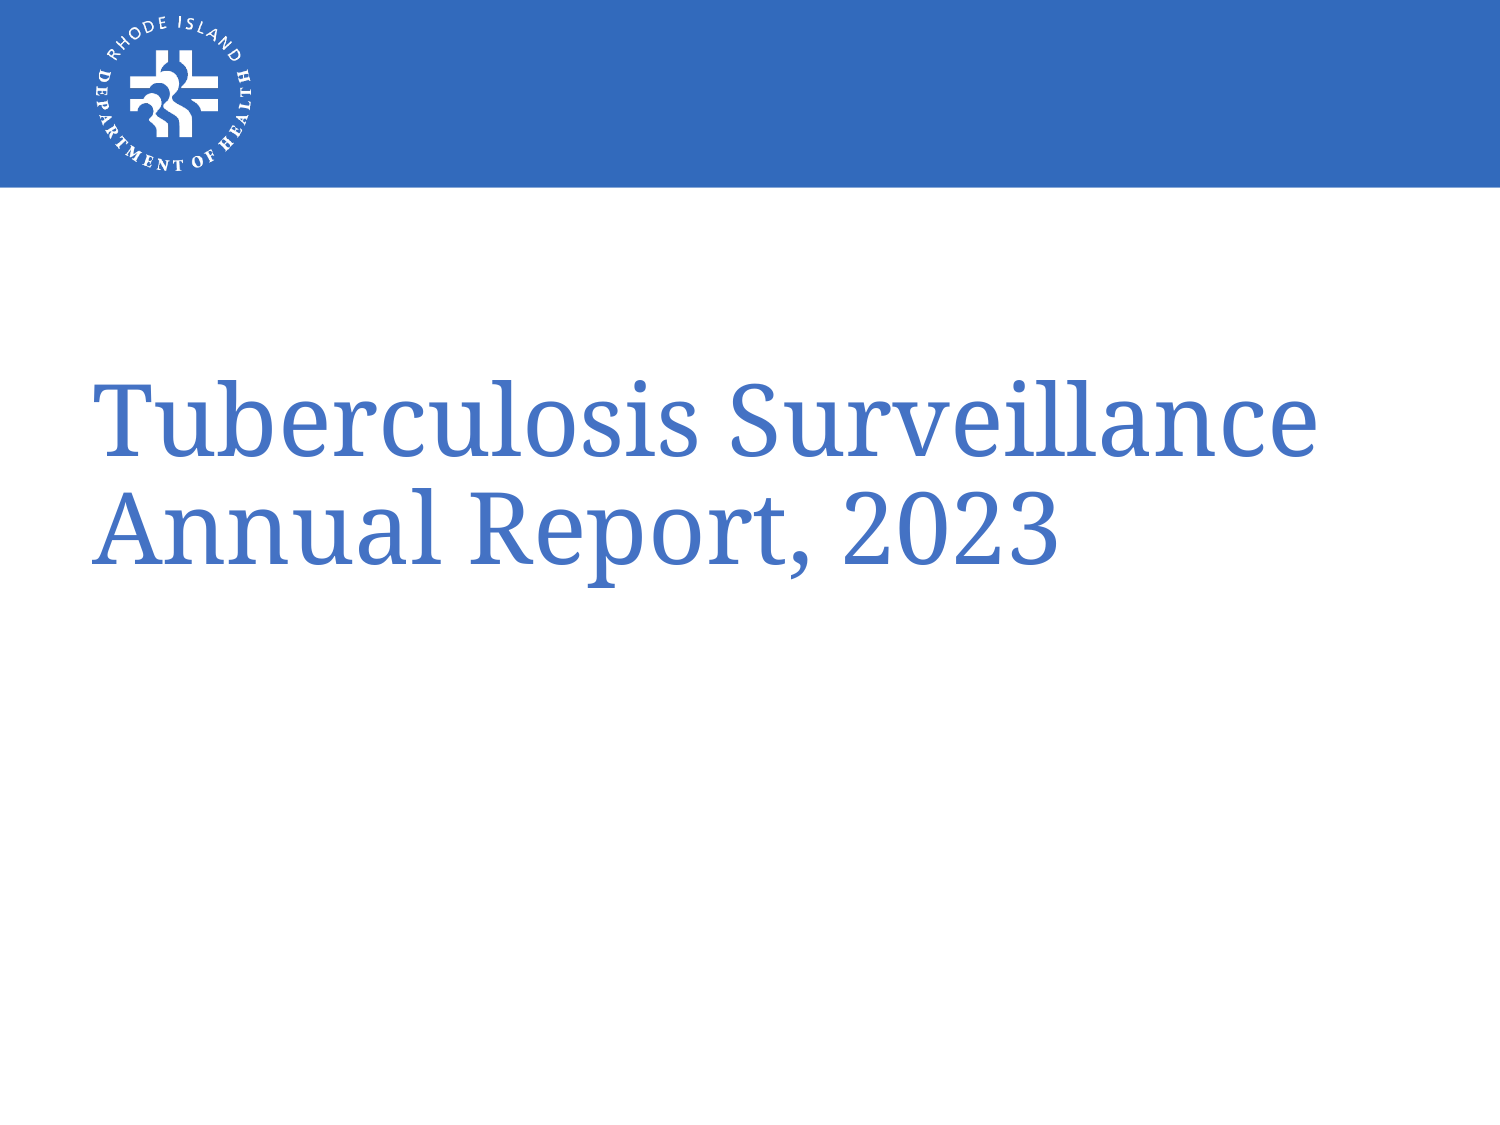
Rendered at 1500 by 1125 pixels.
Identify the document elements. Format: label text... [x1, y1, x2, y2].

text_box [0, 0, 1500, 188]
picture [96, 16, 251, 171]
title Tuberculosis Surveillance Annual Report, 2023 [77, 363, 1449, 729]
